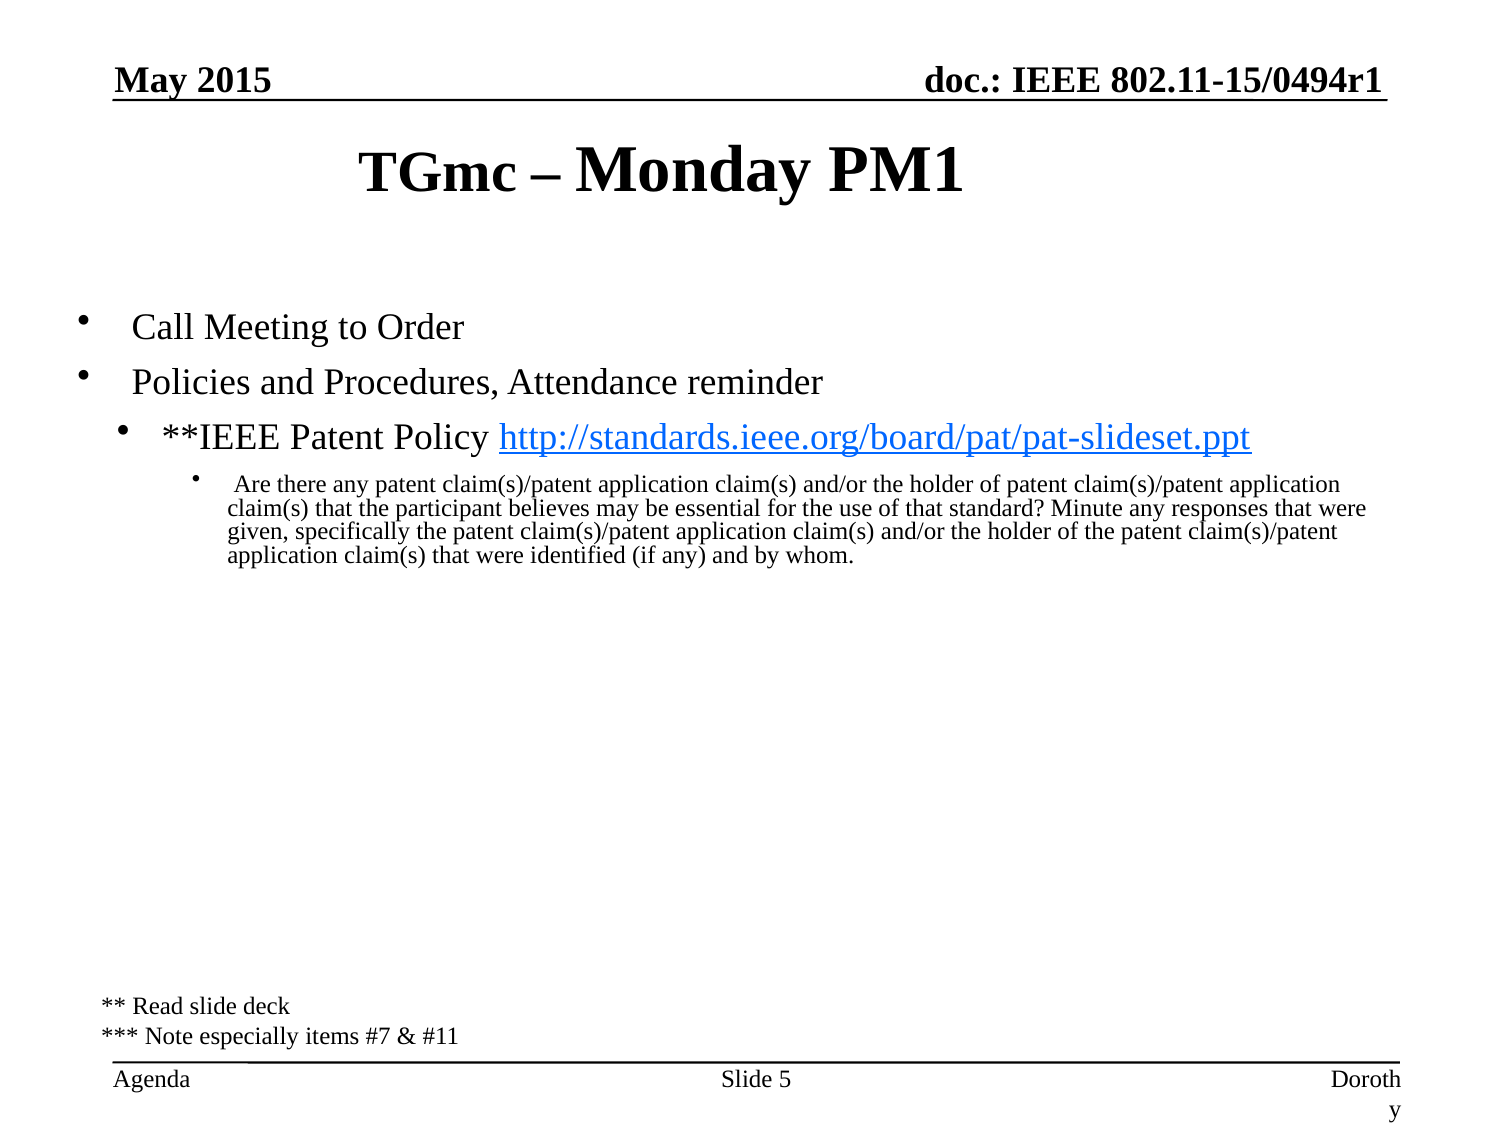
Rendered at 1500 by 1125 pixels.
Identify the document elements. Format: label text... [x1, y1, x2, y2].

title TGmc – Monday PM1 [24, 99, 1300, 275]
footer Dorothy Stanley, Aruba Networks [1325, 1062, 1402, 1093]
slide_number Slide 5 [712, 1062, 800, 1093]
text_box ** Read slide deck *** Note especially items #7 & #11 [86, 982, 475, 1088]
text_box [112, 0, 1388, 137]
text_box [62, 137, 1450, 1050]
text_box Call Meeting to Order Policies and Procedures, Attendance reminder **IEEE Patent Policy http://standards.ieee.org/board/pat/pat-slideset.ppt Are there any patent claim(s)/patent application claim(s) and/or the holder of patent claim(s)/patent application claim(s) that the participant believes may be essential for the use of that standard? Minute any responses that were given, specifically the patent claim(s)/patent application claim(s) and/or the holder of the patent claim(s)/patent application claim(s) that were identified (if any) and by whom. [62, 303, 1388, 577]
